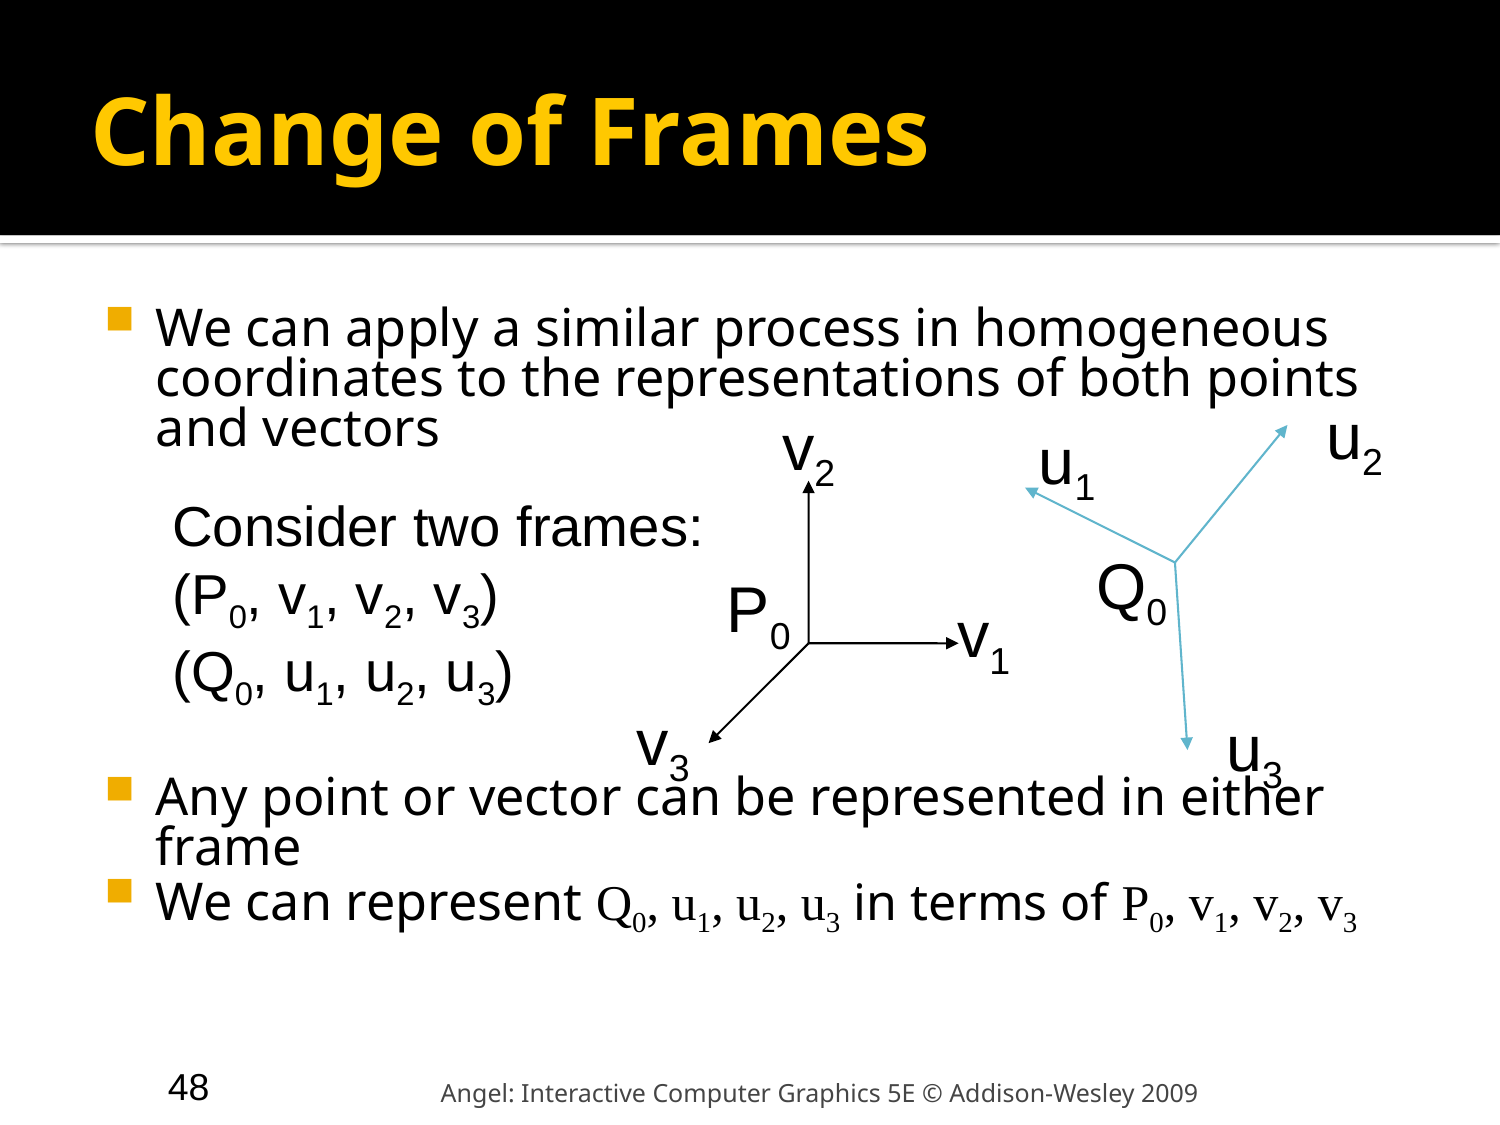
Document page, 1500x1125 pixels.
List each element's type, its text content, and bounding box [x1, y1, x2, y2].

slide_number 48 [75, 1062, 425, 1108]
footer Angel: Interactive Computer Graphics 5E © Addison-Wesley 2009 [433, 1062, 1337, 1108]
text_box [1180, 641, 1193, 751]
list We can apply a similar process in homogeneous coordinates to the representations of both points and vectors Any point or vector can be represented in either frame We can represent Q0, u1, u2, u3 in terms of P0, v1, v2, v3 [75, 291, 1425, 1050]
text_box u1 [1024, 412, 1111, 516]
text_box Q0 [1081, 537, 1182, 641]
text_box [708, 664, 788, 744]
text_box v2 [767, 398, 850, 502]
text_box P0 [711, 560, 806, 664]
text_box [1182, 424, 1288, 555]
text_box u3 [1211, 699, 1298, 803]
title Change of Frames [75, 25, 1425, 231]
text_box u2 [1311, 387, 1398, 491]
text_box v3 [621, 693, 705, 797]
text_box Consider two frames: (P0, v1, v2, v3) (Q0, u1, u2, u3) [157, 483, 719, 719]
text_box v1 [942, 585, 1025, 689]
